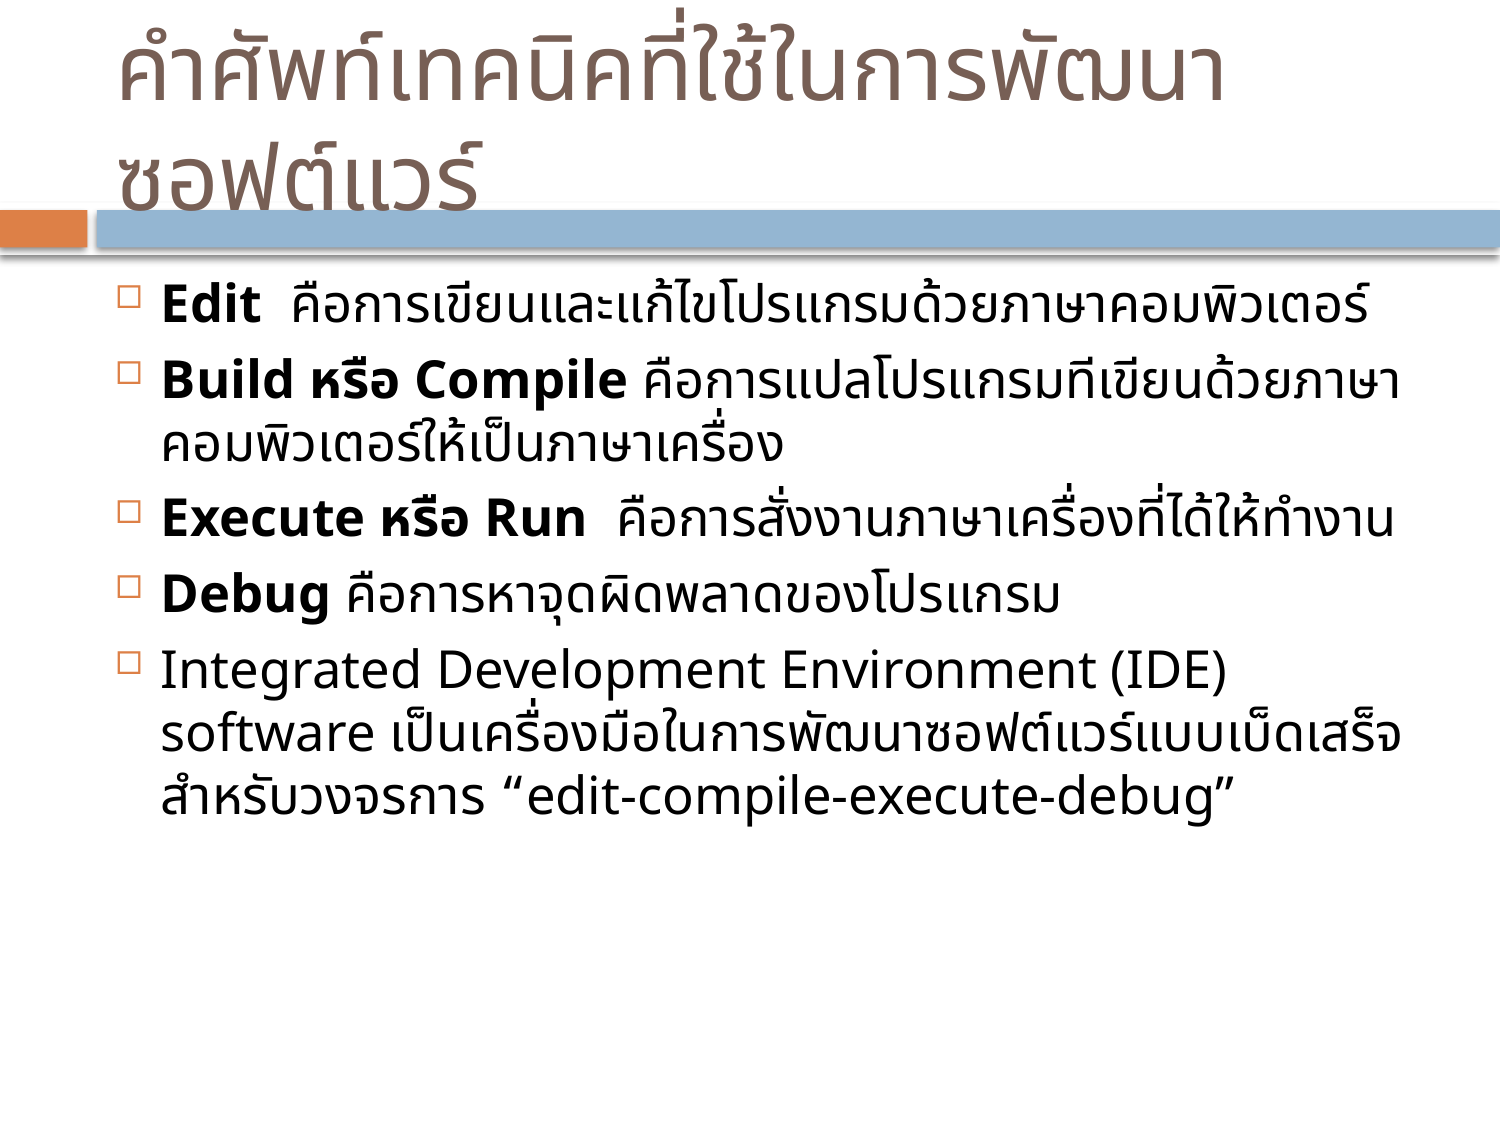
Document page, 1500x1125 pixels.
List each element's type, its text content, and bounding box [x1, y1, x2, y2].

list Edit คือการเขียนและแก้ไขโปรแกรมด้วยภาษาคอมพิวเตอร์ Build หรือ Compile คือการแปลโปรแกรมทีเขียนด้วยภาษาคอมพิวเตอร์ให้เป็นภาษาเครื่อง Execute หรือ Run คือการสั่งงานภาษาเครื่องที่ได้ให้ทำงาน Debug คือการหาจุดผิดพลาดของโปรแกรม Integrated Development Environment (IDE) software เป็นเครื่องมือในการพัฒนาซอฟต์แวร์แบบเบ็ดเสร็จสำหรับวงจรการ “edit-compile-execute-debug” [100, 262, 1438, 1000]
title คำศัพท์เทคนิคที่ใช้ในการพัฒนาซอฟต์แวร์ [100, 37, 1438, 200]
